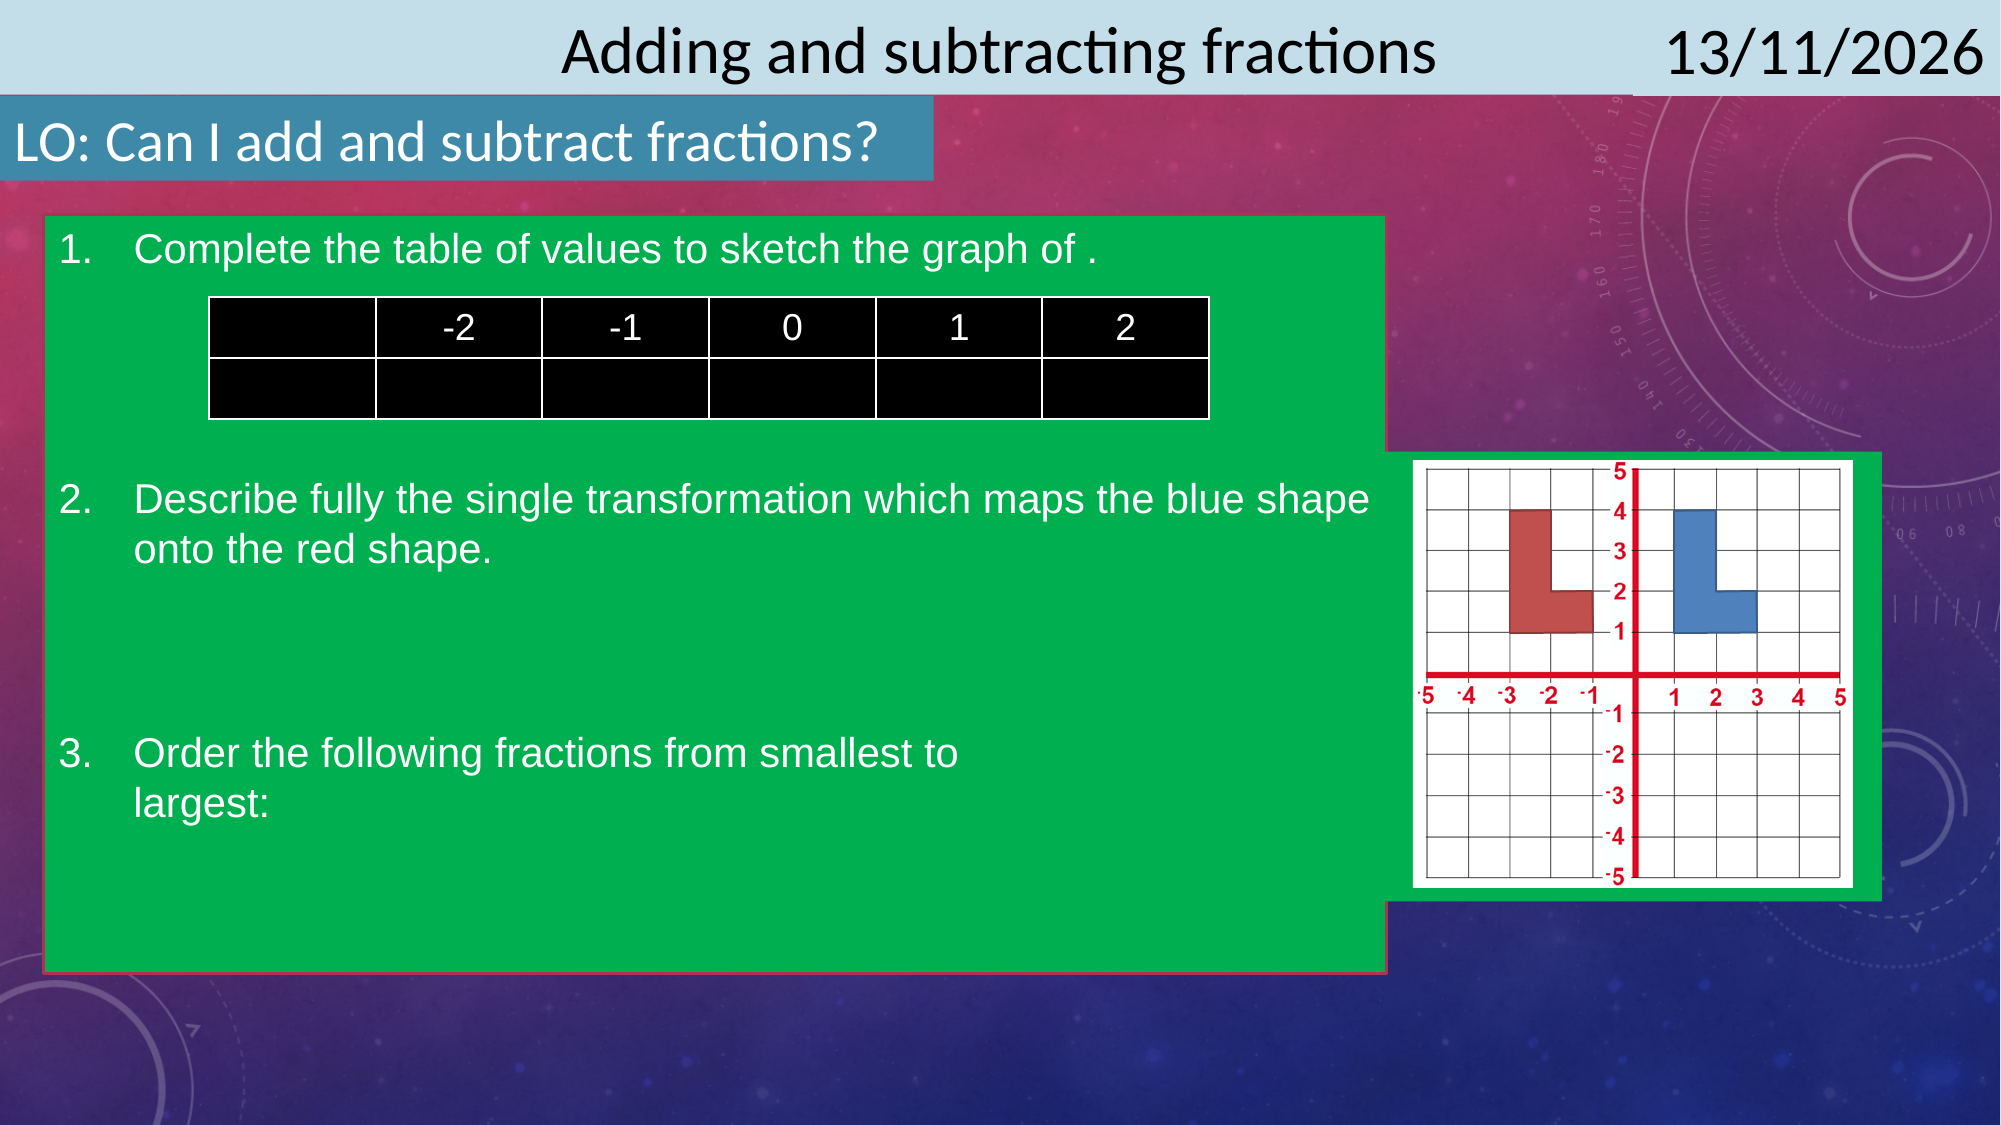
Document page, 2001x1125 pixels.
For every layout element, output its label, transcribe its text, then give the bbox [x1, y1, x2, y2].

text_box [42, 213, 1388, 975]
picture [0, 0, 2001, 1125]
text_box LO: Can I add and subtract fractions? [0, 95, 934, 181]
text_box [1382, 450, 1884, 903]
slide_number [1632, 0, 2000, 96]
text_box Adding and subtracting fractions [0, 0, 1632, 95]
